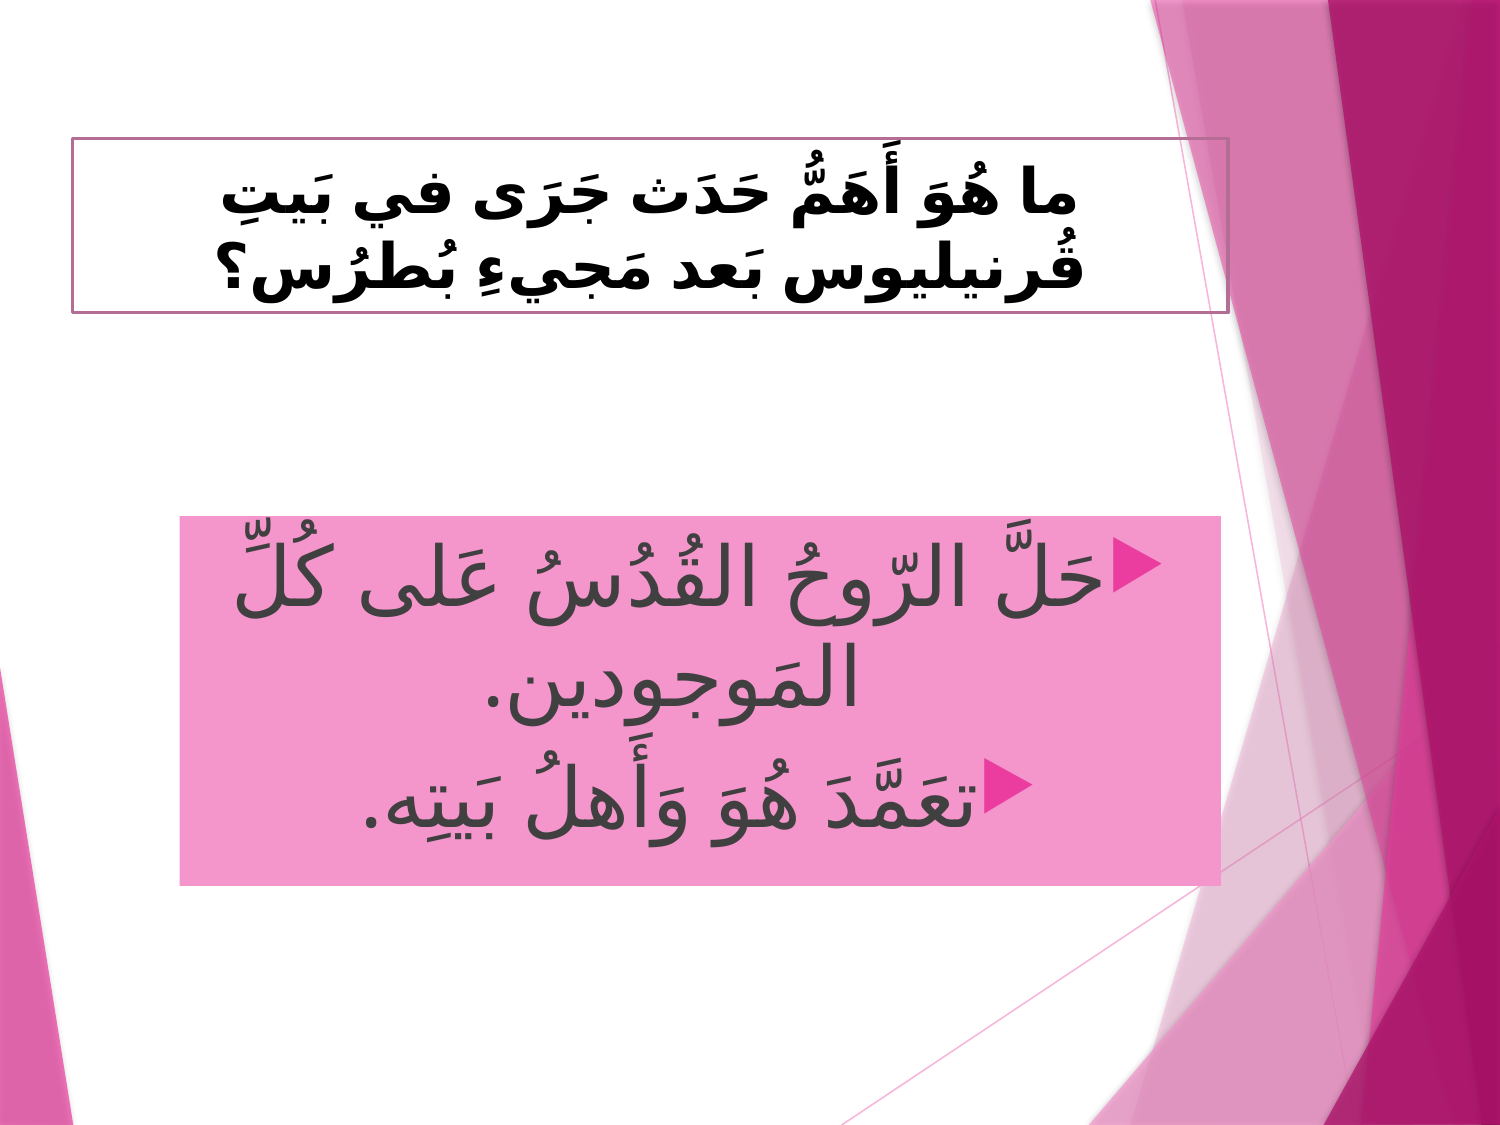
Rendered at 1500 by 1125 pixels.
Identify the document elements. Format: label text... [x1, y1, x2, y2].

list حَلَّ الرّوحُ القُدُسُ عَلى كُلِّ المَوجودين. تعَمَّدَ هُوَ وَأَهلُ بَيتِه. [179, 516, 1221, 886]
text_box ما هُوَ أَهَمُّ حَدَث جَرَى في بَيتِ قُرنيليوس بَعد مَجيءِ بُطرُس؟ [71, 137, 1230, 314]
